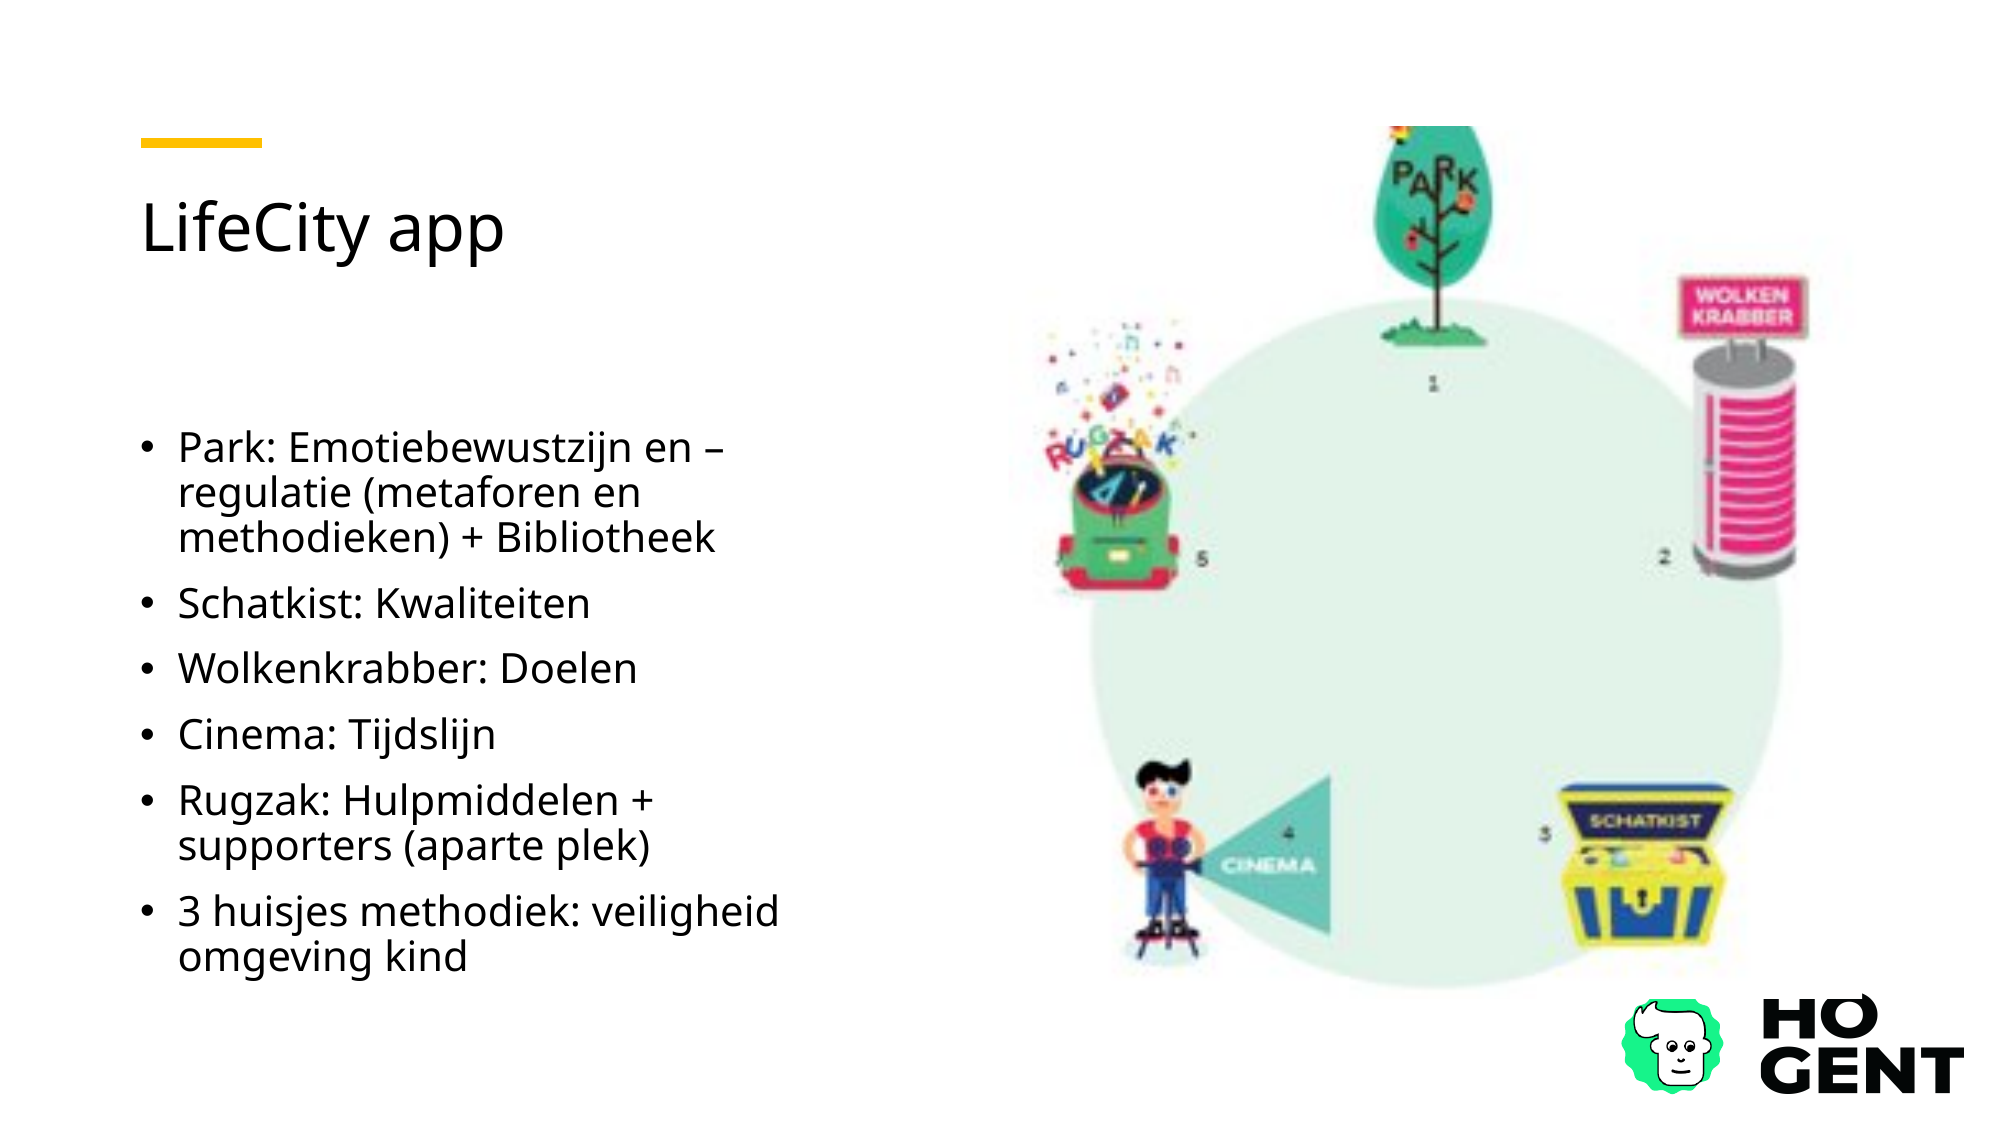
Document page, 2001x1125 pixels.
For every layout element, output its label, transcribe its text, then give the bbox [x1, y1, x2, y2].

list Park: Emotiebewustzijn en –regulatie (metaforen en methodieken) + Bibliotheek Schatkist: Kwaliteiten Wolkenkrabber: Doelen Cinema: Tijdslijn Rugzak: Hulpmiddelen + supporters (aparte plek) 3 huisjes methodiek: veiligheid omgeving kind [124, 418, 871, 1010]
picture [1008, 126, 1964, 1095]
title LifeCity app [124, 186, 871, 417]
